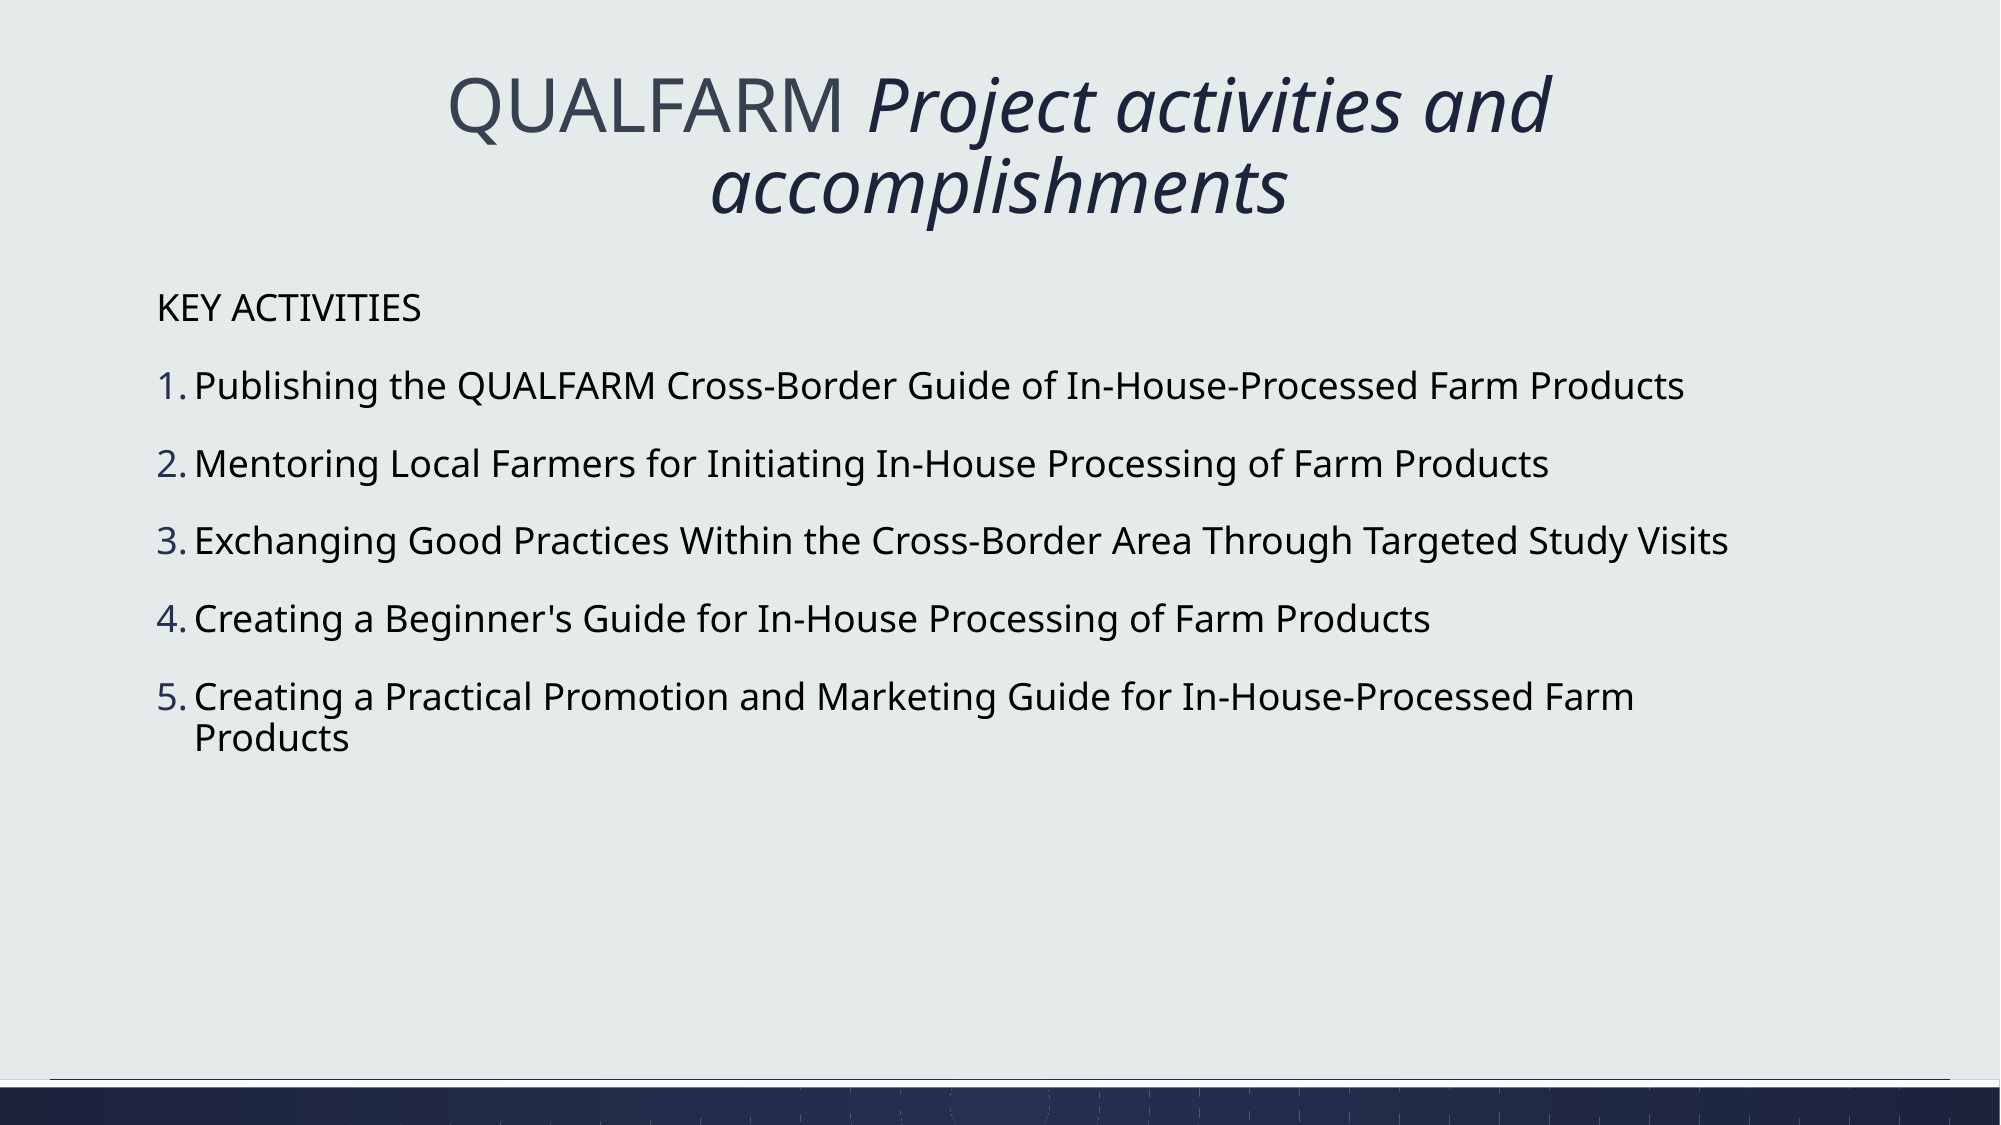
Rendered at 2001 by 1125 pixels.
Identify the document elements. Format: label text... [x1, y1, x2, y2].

list KEY ACTIVITIES Publishing the QUALFARM Cross-Border Guide of In-House-Processed Farm Products Mentoring Local Farmers for Initiating In-House Processing of Farm Products Exchanging Good Practices Within the Cross-Border Area Through Targeted Study Visits Creating a Beginner's Guide for In-House Processing of Farm Products Creating a Practical Promotion and Marketing Guide for In-House-Processed Farm Products [133, 281, 1780, 1016]
title QUALFARM Project activities and accomplishments [219, 34, 1780, 237]
